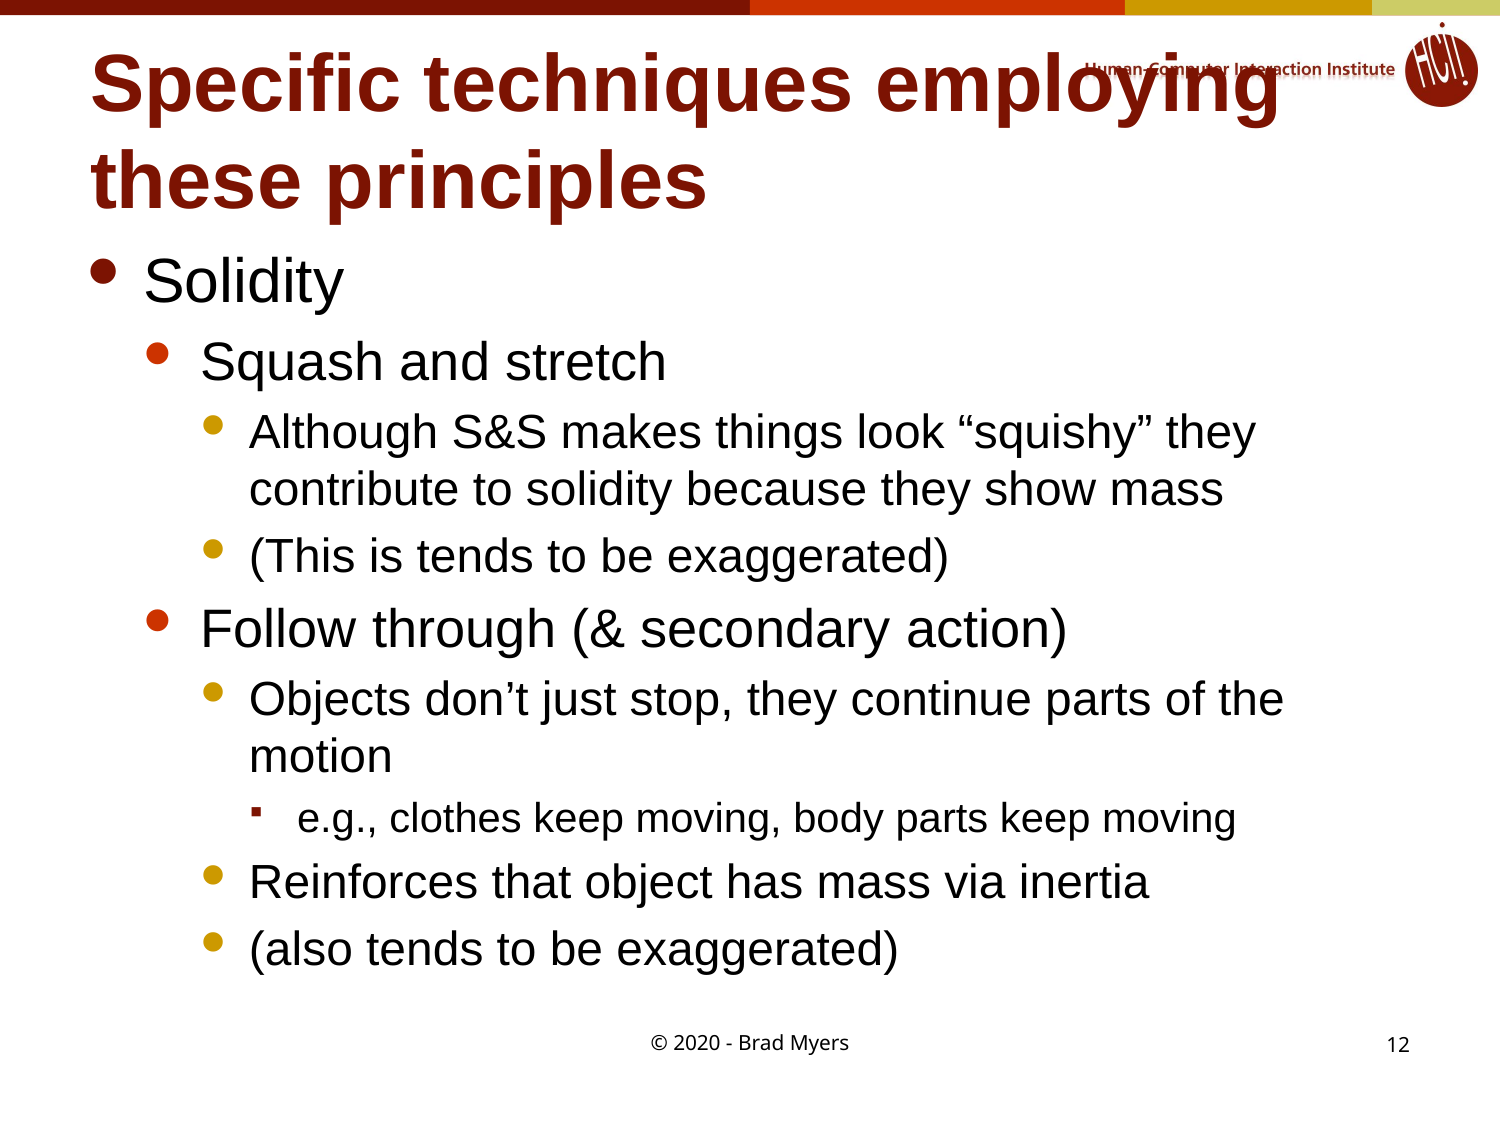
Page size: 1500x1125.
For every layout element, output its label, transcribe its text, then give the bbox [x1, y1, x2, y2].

title Specific techniques employing these principles [74, 19, 1313, 232]
picture [1313, 22, 1478, 107]
slide_number 12 [1074, 1024, 1426, 1101]
footer © 2020 - Brad Myers [512, 1024, 988, 1101]
list Solidity Squash and stretch Although S&S makes things look “squishy” they contribute to solidity because they show mass (This is tends to be exaggerated) Follow through (& secondary action) Objects don’t just stop, they continue parts of the motion e.g., clothes keep moving, body parts keep moving Reinforces that object has mass via inertia (also tends to be exaggerated) [71, 232, 1423, 957]
